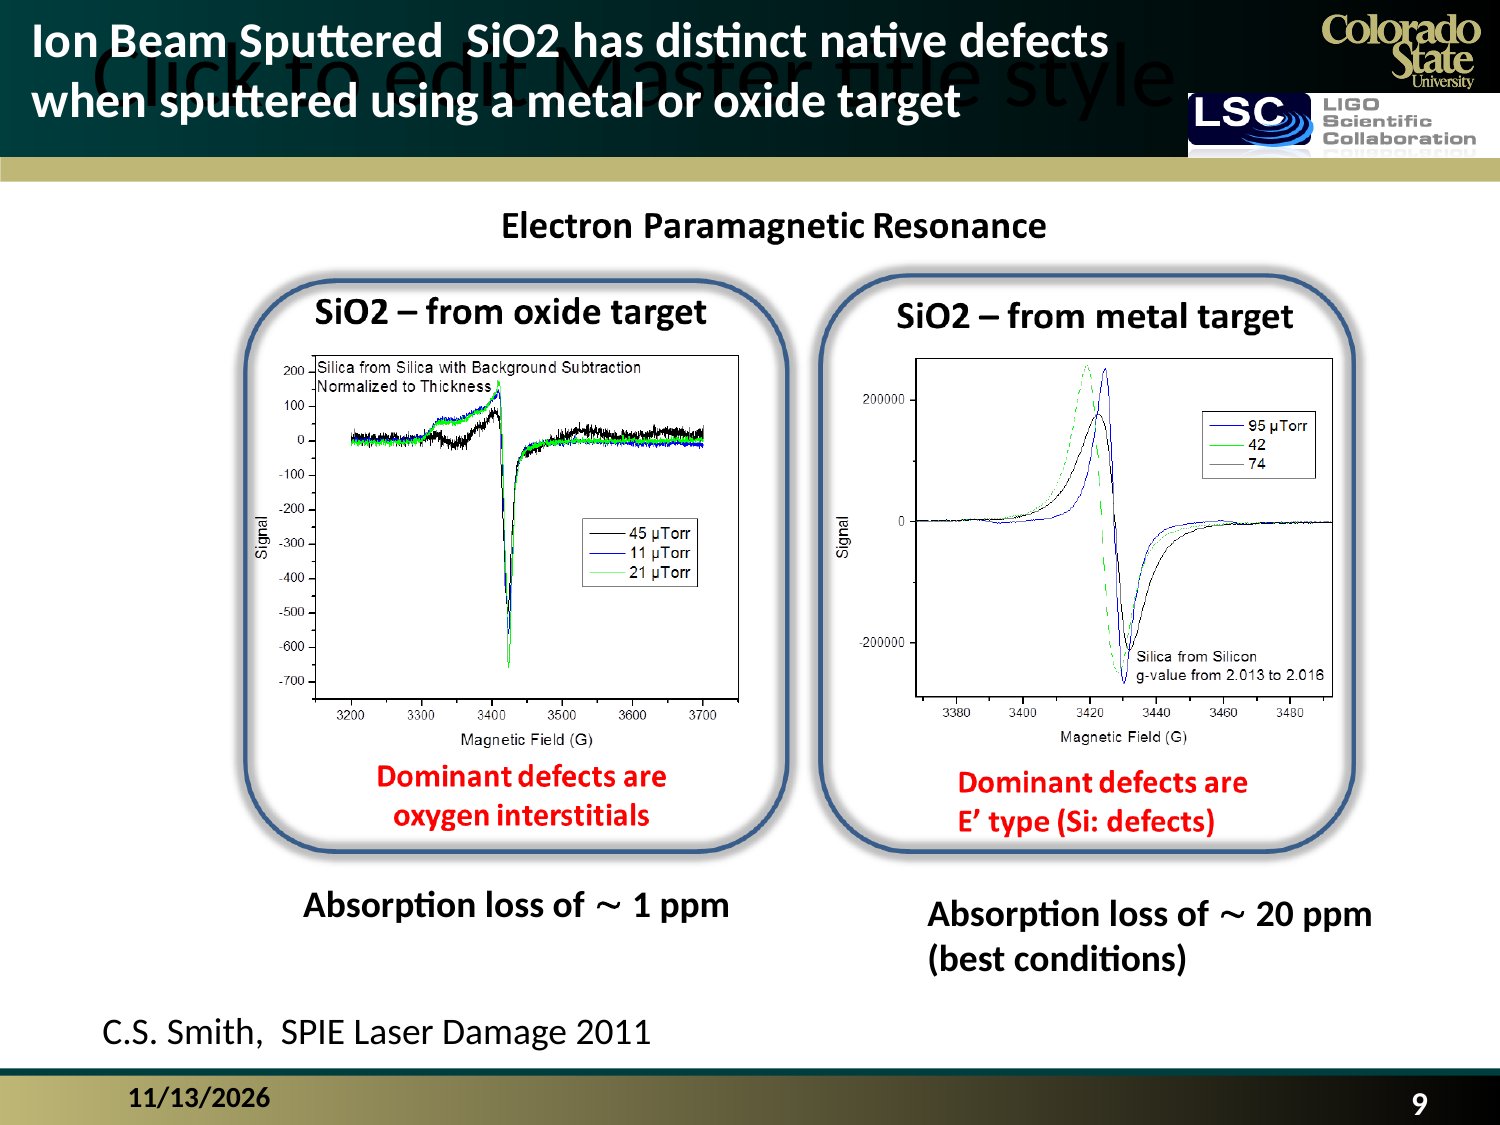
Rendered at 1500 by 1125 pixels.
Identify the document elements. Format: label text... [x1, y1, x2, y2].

text_box Absorption loss of  1 ppm [288, 878, 811, 933]
picture [1188, 93, 1500, 158]
text_box Absorption loss of  20 ppm (best conditions) [912, 881, 1435, 987]
text_box Ion Beam Sputtered SiO2 has distinct native defects when sputtered using a metal or oxide target [17, 0, 1238, 135]
picture [204, 188, 1416, 870]
text_box C.S. Smith, SPIE Laser Damage 2011 [87, 999, 772, 1060]
